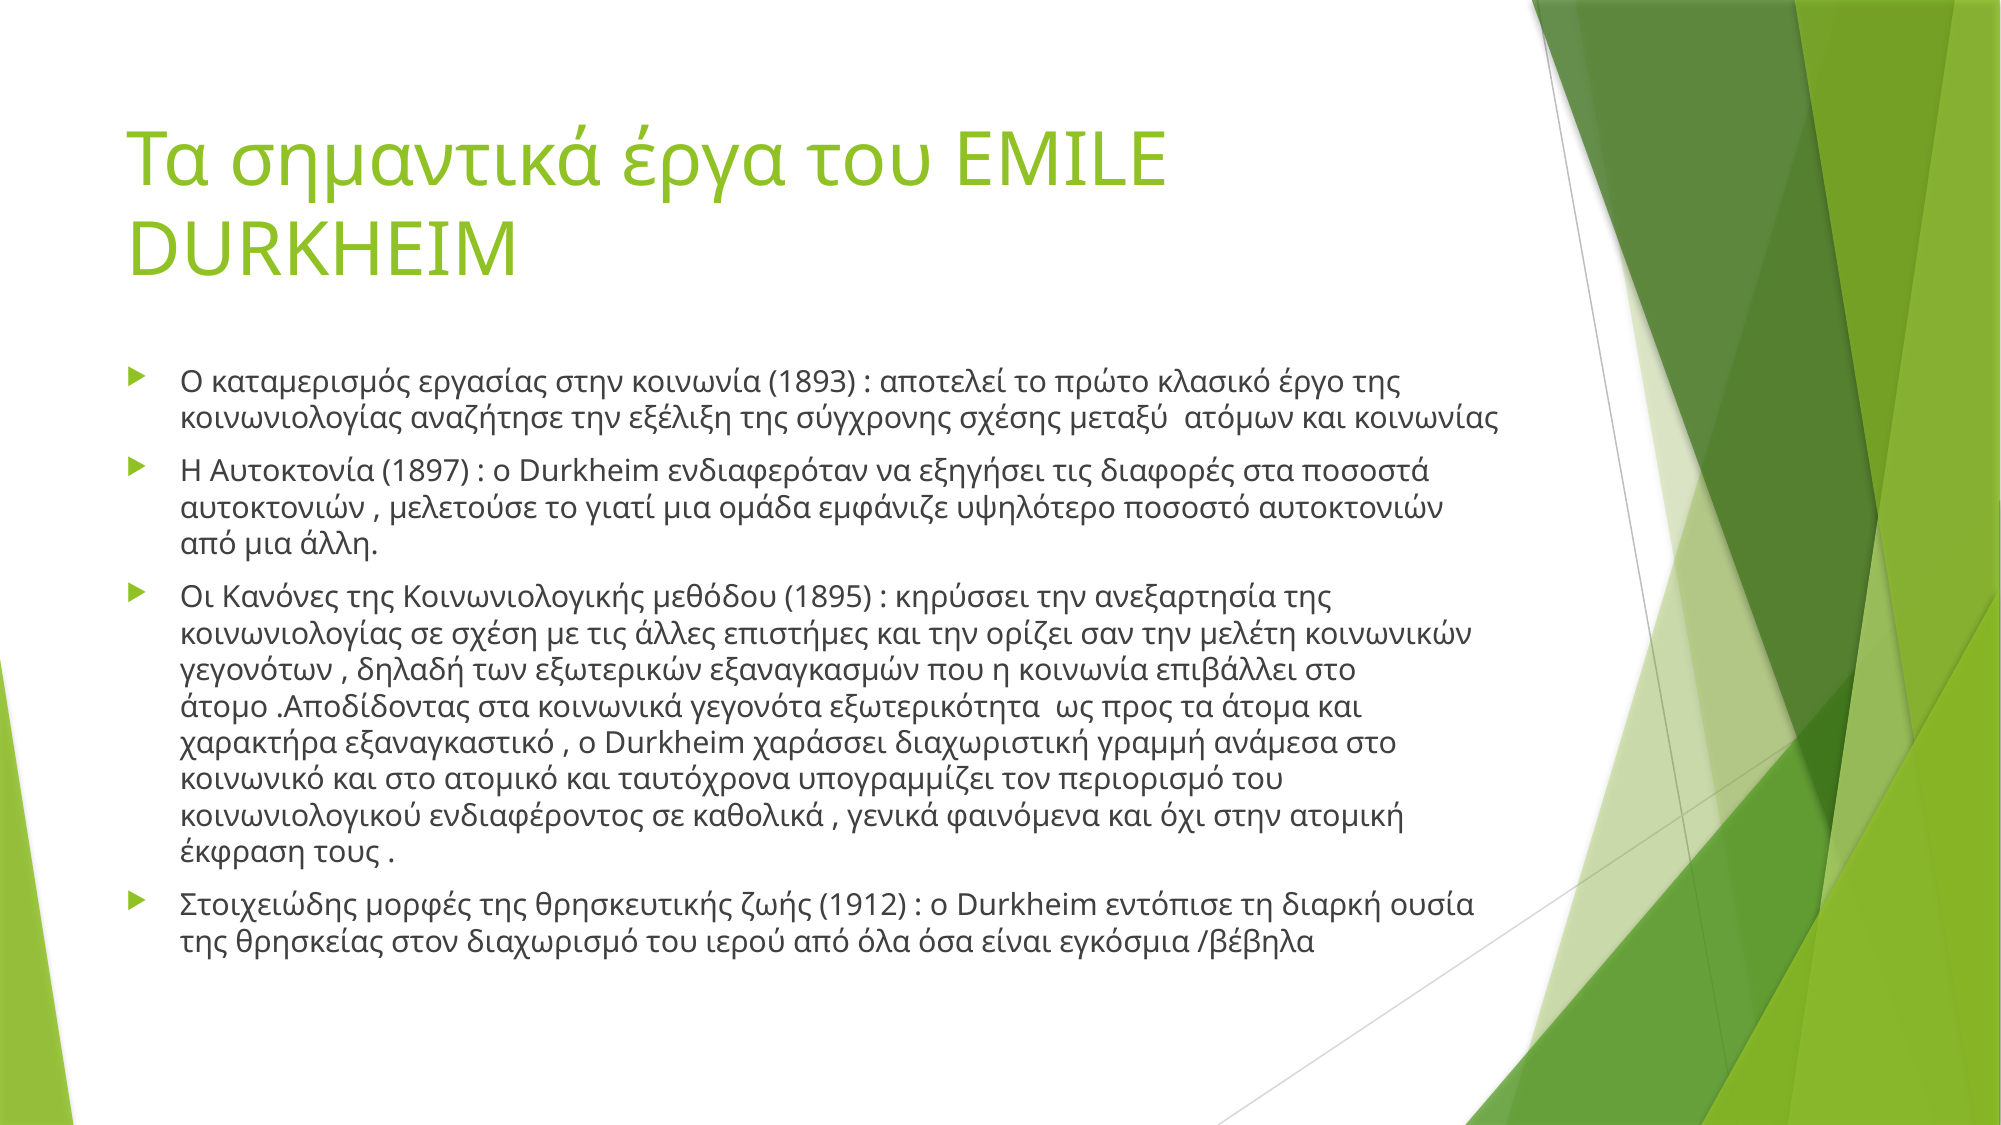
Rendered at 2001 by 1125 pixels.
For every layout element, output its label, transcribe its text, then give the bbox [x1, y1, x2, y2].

title Τα σημαντικά έργα του EMILE DURKHEIM [111, 102, 1502, 328]
list O καταμερισμός εργασίας στην κοινωνία (1893) : αποτελεί το πρώτο κλασικό έργο της κοινωνιολογίας αναζήτησε την εξέλιξη της σύγχρονης σχέσης μεταξύ ατόμων και κοινωνίας Η Αυτοκτονία (1897) : ο Durkheim ενδιαφερόταν να εξηγήσει τις διαφορές στα ποσοστά αυτοκτονιών , μελετούσε το γιατί μια ομάδα εμφάνιζε υψηλότερο ποσοστό αυτοκτονιών από μια άλλη. Οι Κανόνες της Κοινωνιολογικής μεθόδου (1895) : κηρύσσει την ανεξαρτησία της κοινωνιολογίας σε σχέση με τις άλλες επιστήμες και την ορίζει σαν την μελέτη κοινωνικών γεγονότων , δηλαδή των εξωτερικών εξαναγκασμών που η κοινωνία επιβάλλει στο άτομο .Αποδίδοντας στα κοινωνικά γεγονότα εξωτερικότητα ως προς τα άτομα και χαρακτήρα εξαναγκαστικό , ο Durkheim χαράσσει διαχωριστική γραμμή ανάμεσα στο κοινωνικό και στο ατομικό και ταυτόχρονα υπογραμμίζει τον περιορισμό του κοινωνιολογικού ενδιαφέροντος σε καθολικά , γενικά φαινόμενα και όχι στην ατομική έκφραση τους . Στοιχειώδης μορφές της θρησκευτικής ζωής (1912) : ο Durkheim εντόπισε τη διαρκή ουσία της θρησκείας στον διαχωρισμό του ιερού από όλα όσα είναι εγκόσμια /βέβηλα [111, 354, 1517, 992]
